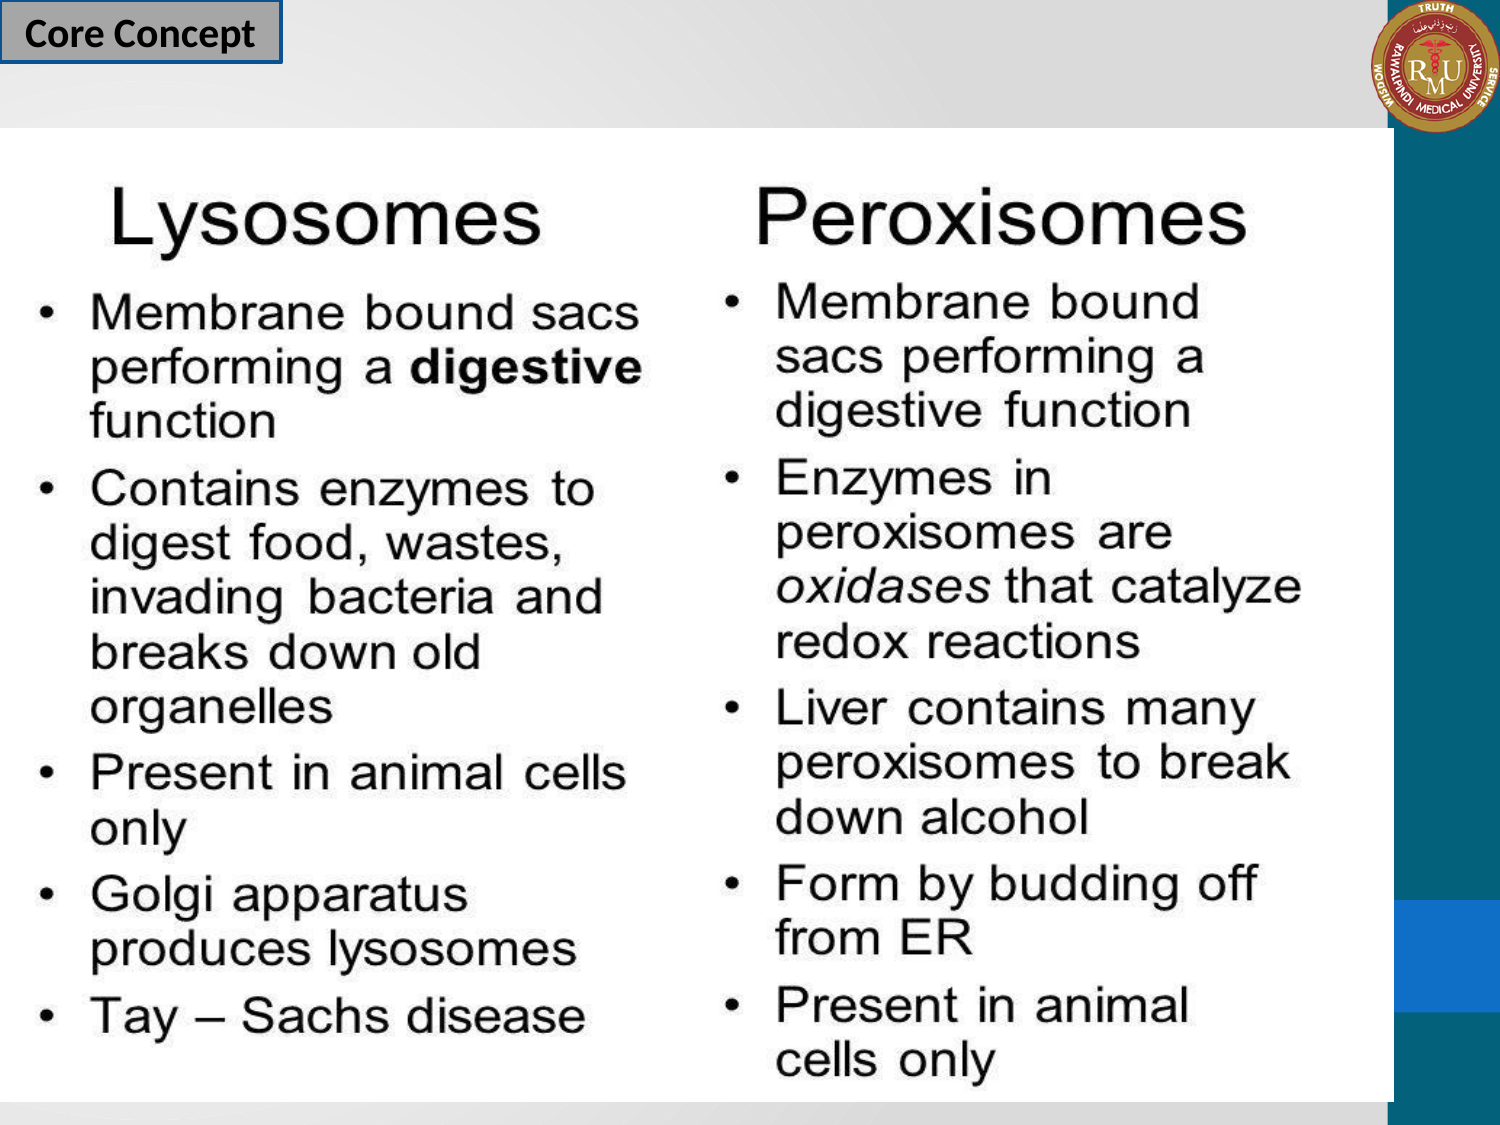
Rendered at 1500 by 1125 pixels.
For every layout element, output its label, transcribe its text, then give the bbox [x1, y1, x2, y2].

picture [0, 0, 1500, 1102]
text_box Core Concept [0, 0, 283, 64]
